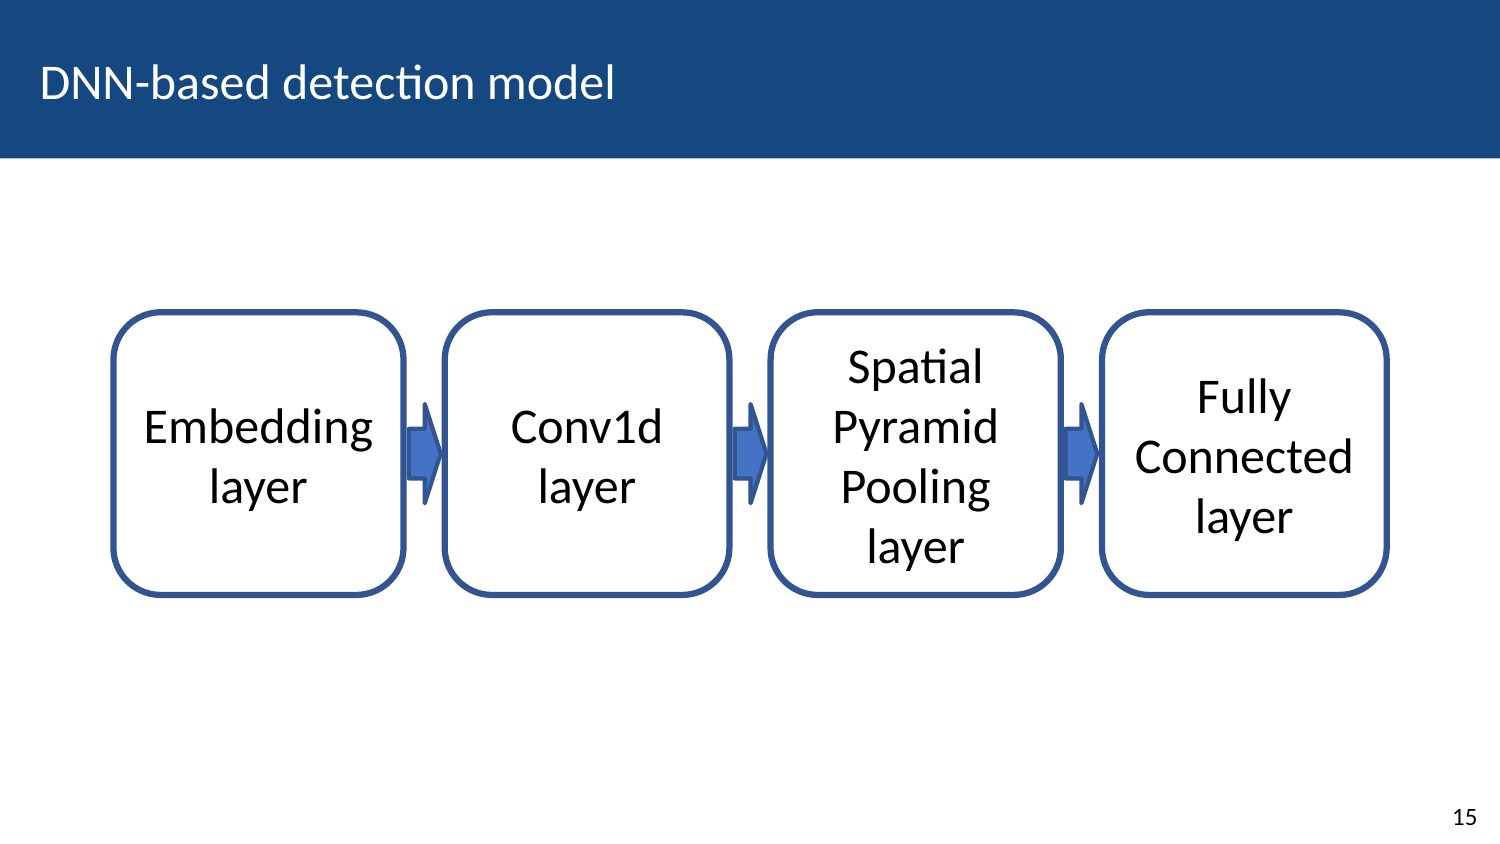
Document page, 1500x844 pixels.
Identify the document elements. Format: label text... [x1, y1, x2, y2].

text_box Conv1d layer [442, 310, 732, 598]
text_box Spatial Pyramid Pooling layer [768, 310, 1063, 598]
text_box Embedding layer [111, 310, 406, 598]
text_box [732, 401, 769, 506]
text_box [406, 401, 443, 506]
title DNN-based detection model [24, 8, 1478, 150]
text_box [1063, 401, 1100, 506]
text_box Fully Connected layer [1099, 310, 1389, 598]
